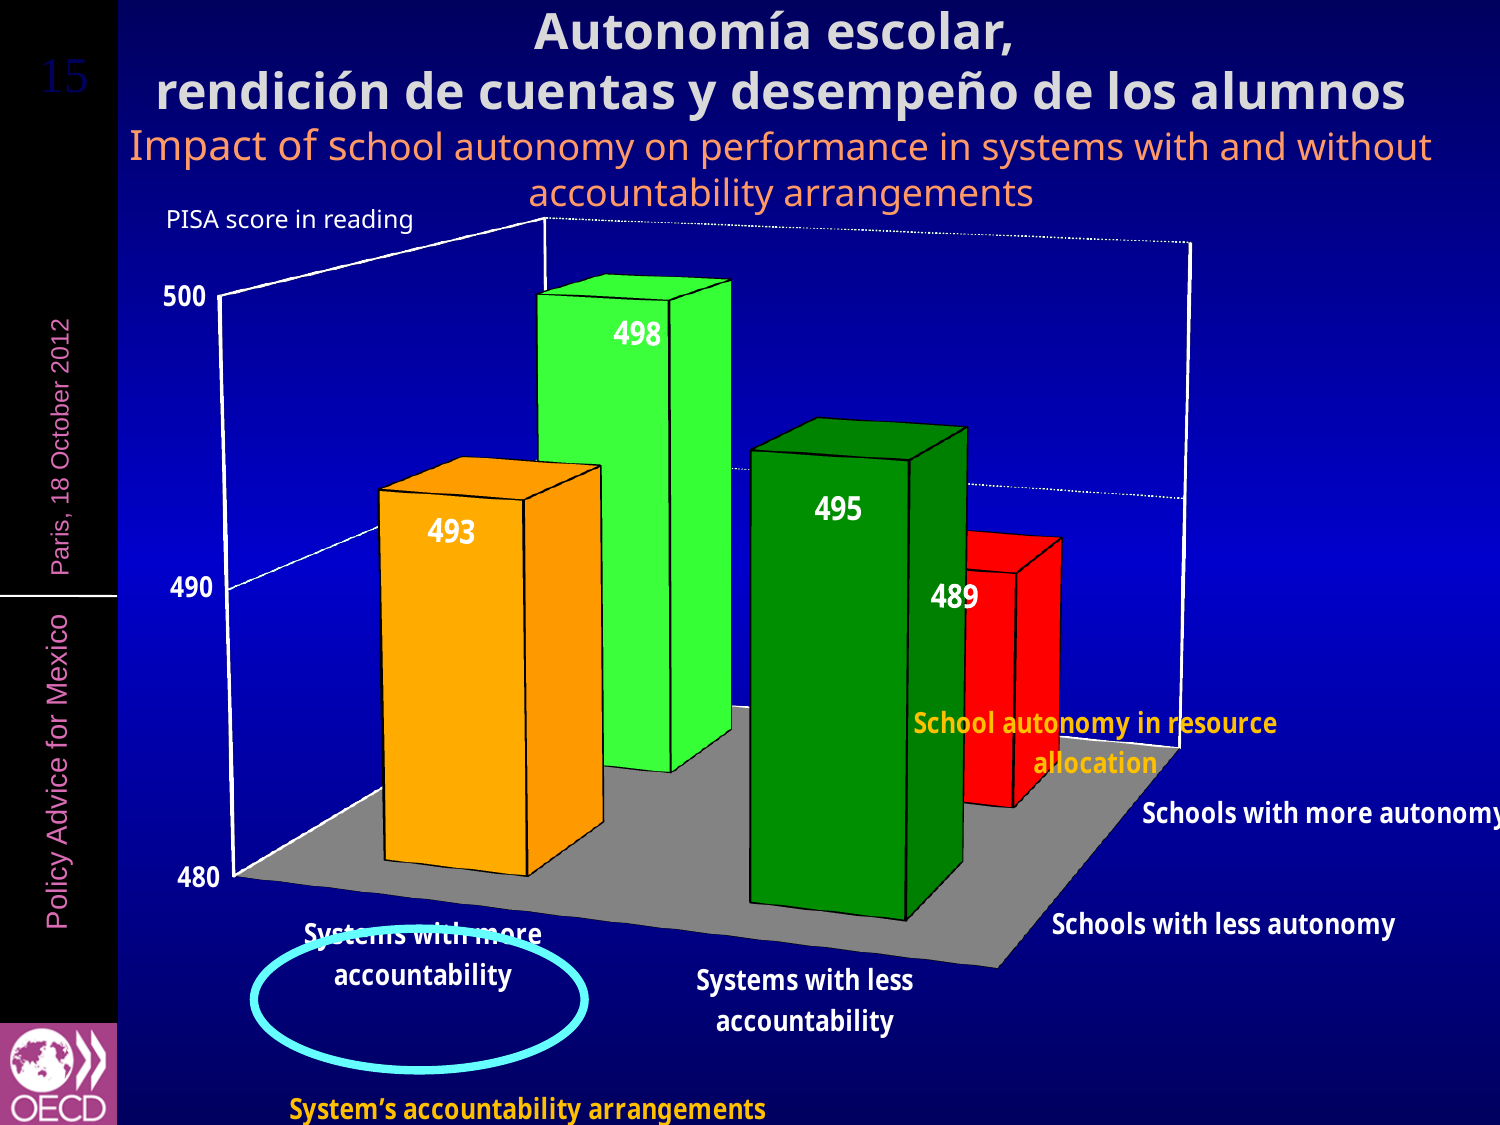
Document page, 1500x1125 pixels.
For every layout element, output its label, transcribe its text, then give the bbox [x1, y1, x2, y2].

text_box PISA score in reading [103, 196, 430, 241]
picture [0, 1023, 118, 1125]
chart [136, 199, 1500, 1125]
title Autonomía escolar, rendición de cuentas y desempeño de los alumnos Impact of school autonomy on performance in systems with and without accountability arrangements [72, 20, 1490, 194]
